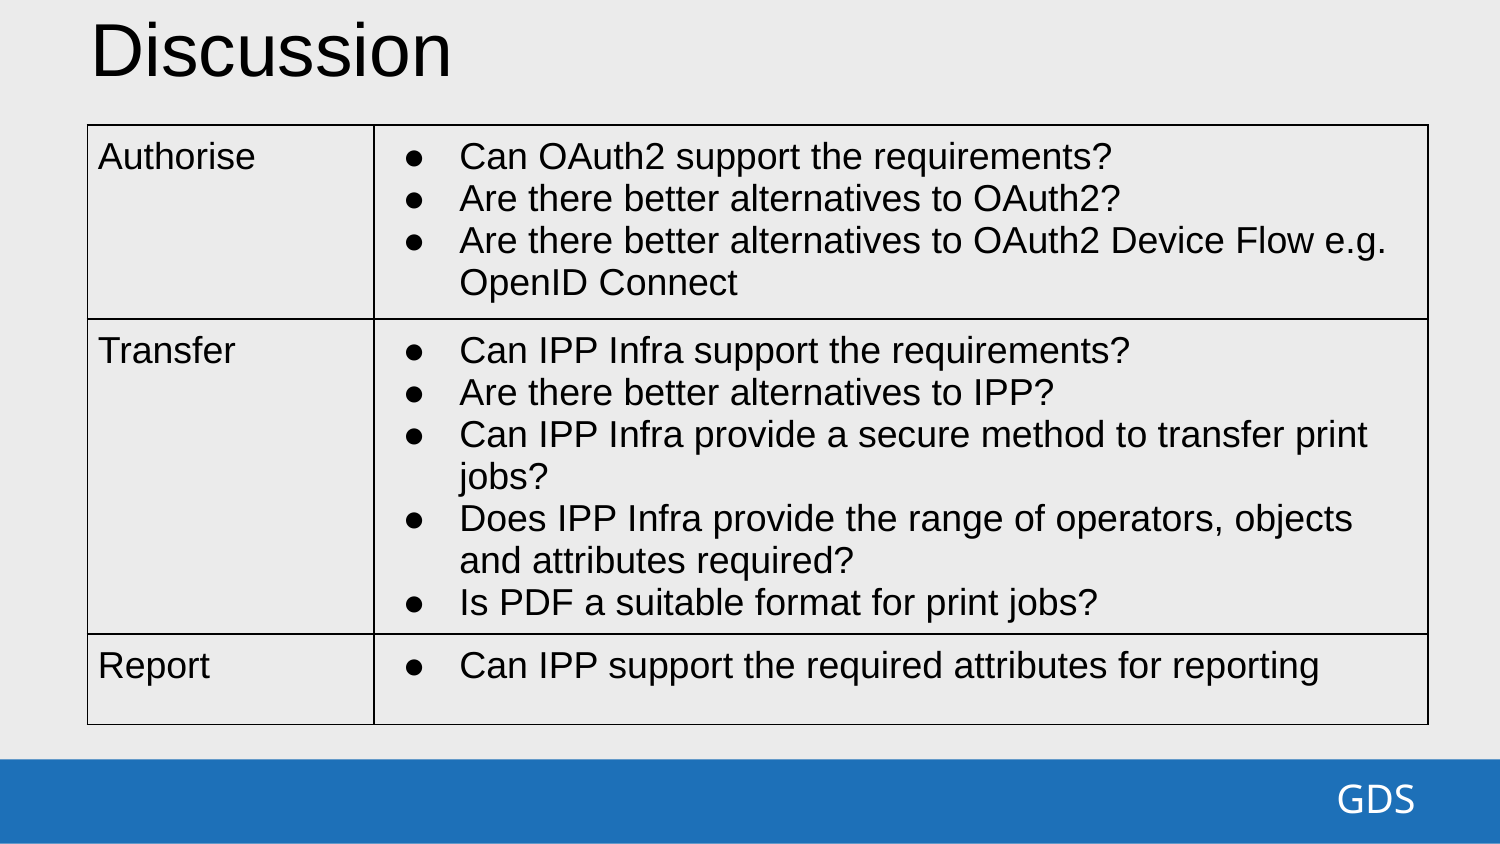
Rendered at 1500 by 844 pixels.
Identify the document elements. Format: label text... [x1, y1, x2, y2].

text_box Discussion [87, 0, 1416, 94]
table_cell Can IPP support the required attributes for reporting [375, 635, 1427, 724]
table_header Can OAuth2 support the requirements? Are there better alternatives to OAuth2? Are there better alternatives to OAuth2 Device Flow e.g. OpenID Connect [375, 126, 1427, 318]
table_cell Report [88, 635, 373, 724]
table_header Authorise [88, 126, 373, 318]
table_cell Transfer [88, 320, 373, 633]
table_cell Can IPP Infra support the requirements? Are there better alternatives to IPP? Can IPP Infra provide a secure method to transfer print jobs? Does IPP Infra provide the range of operators, objects and attributes required? Is PDF a suitable format for print jobs? [375, 320, 1427, 633]
